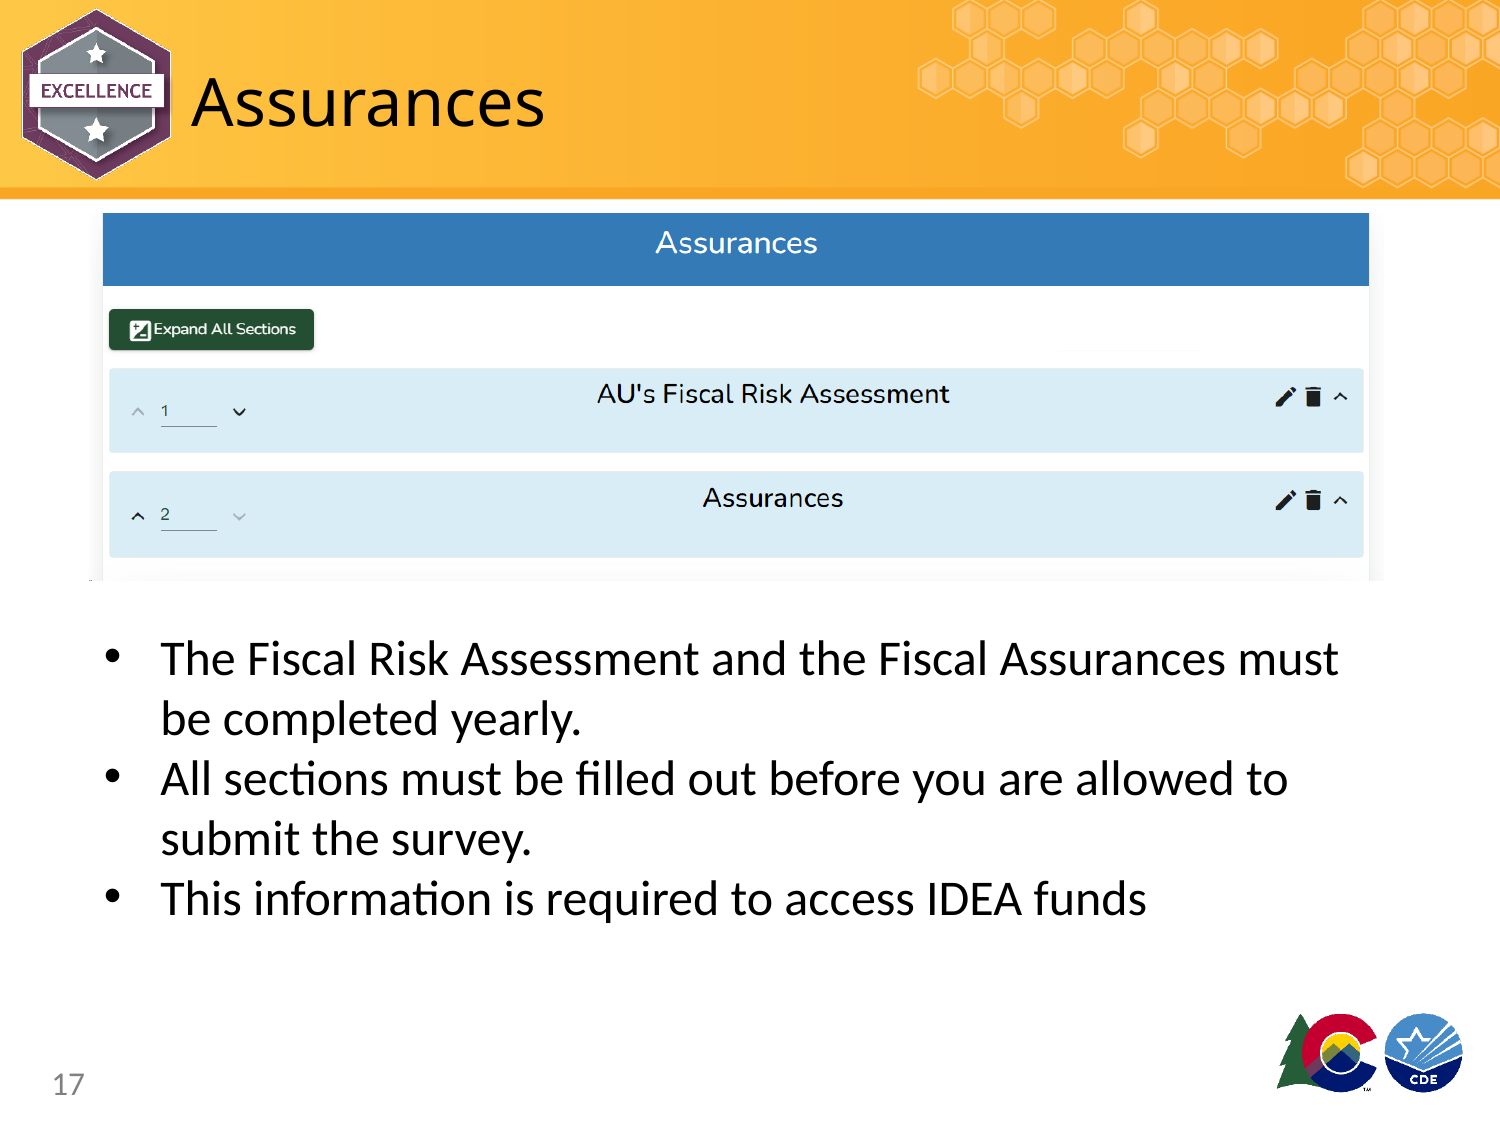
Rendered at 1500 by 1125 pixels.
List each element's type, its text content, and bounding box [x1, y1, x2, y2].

text_box The Fiscal Risk Assessment and the Fiscal Assurances must be completed yearly. All sections must be filled out before you are allowed to submit the survey. This information is required to access IDEA funds [89, 618, 1384, 934]
slide_number 17 [36, 1054, 375, 1115]
title Assurances [191, 68, 1038, 166]
picture [1275, 1012, 1463, 1093]
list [89, 213, 1384, 581]
picture [0, 0, 1500, 200]
